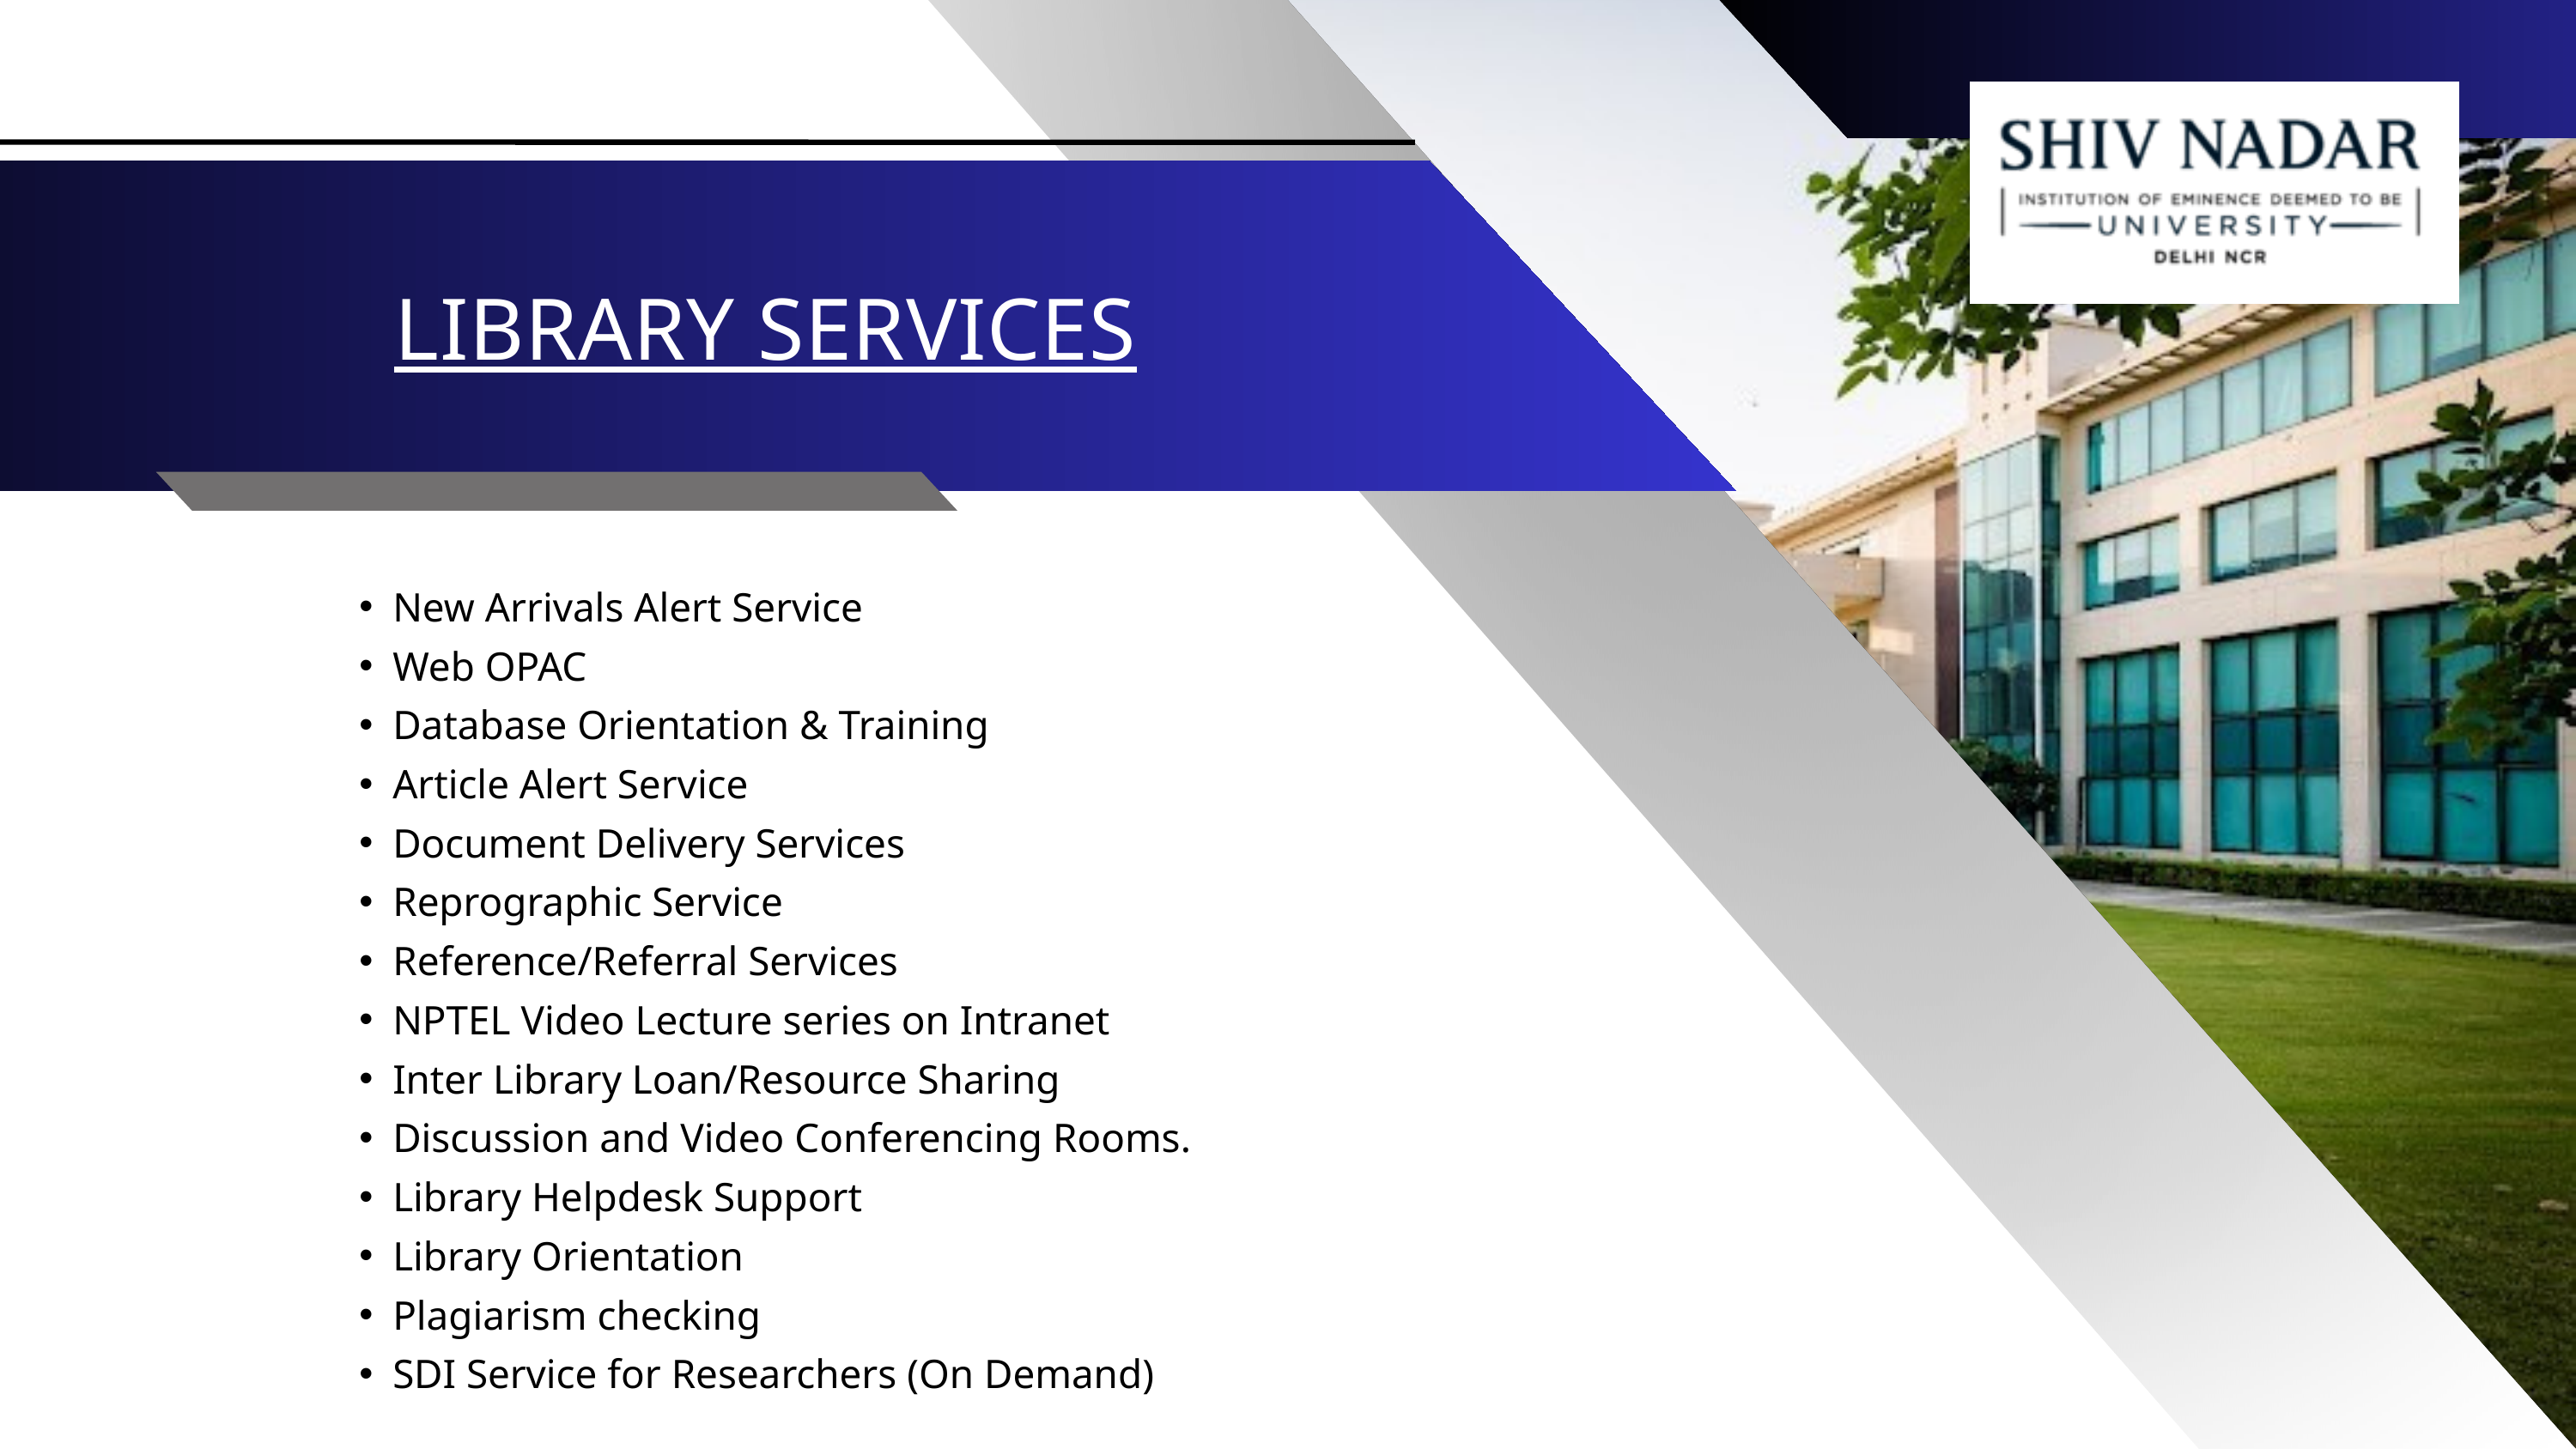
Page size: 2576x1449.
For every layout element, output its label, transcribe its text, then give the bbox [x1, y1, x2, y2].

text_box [1969, 81, 2460, 305]
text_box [0, 160, 1737, 492]
text_box [1053, 142, 1269, 160]
text_box New Arrivals Alert Service Web OPAC Database Orientation & Training Article Alert Service Document Delivery Services Reprographic Service Reference/Referral Services NPTEL Video Lecture series on Intranet Inter Library Loan/Resource Sharing Discussion and Video Conferencing Rooms. Library Helpdesk Support Library Orientation Plagiarism checking SDI Service for Researchers (On Demand) [325, 570, 1269, 1397]
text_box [1273, 0, 2576, 1449]
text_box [155, 471, 958, 512]
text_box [1702, 0, 2576, 139]
text_box [928, 0, 1269, 142]
